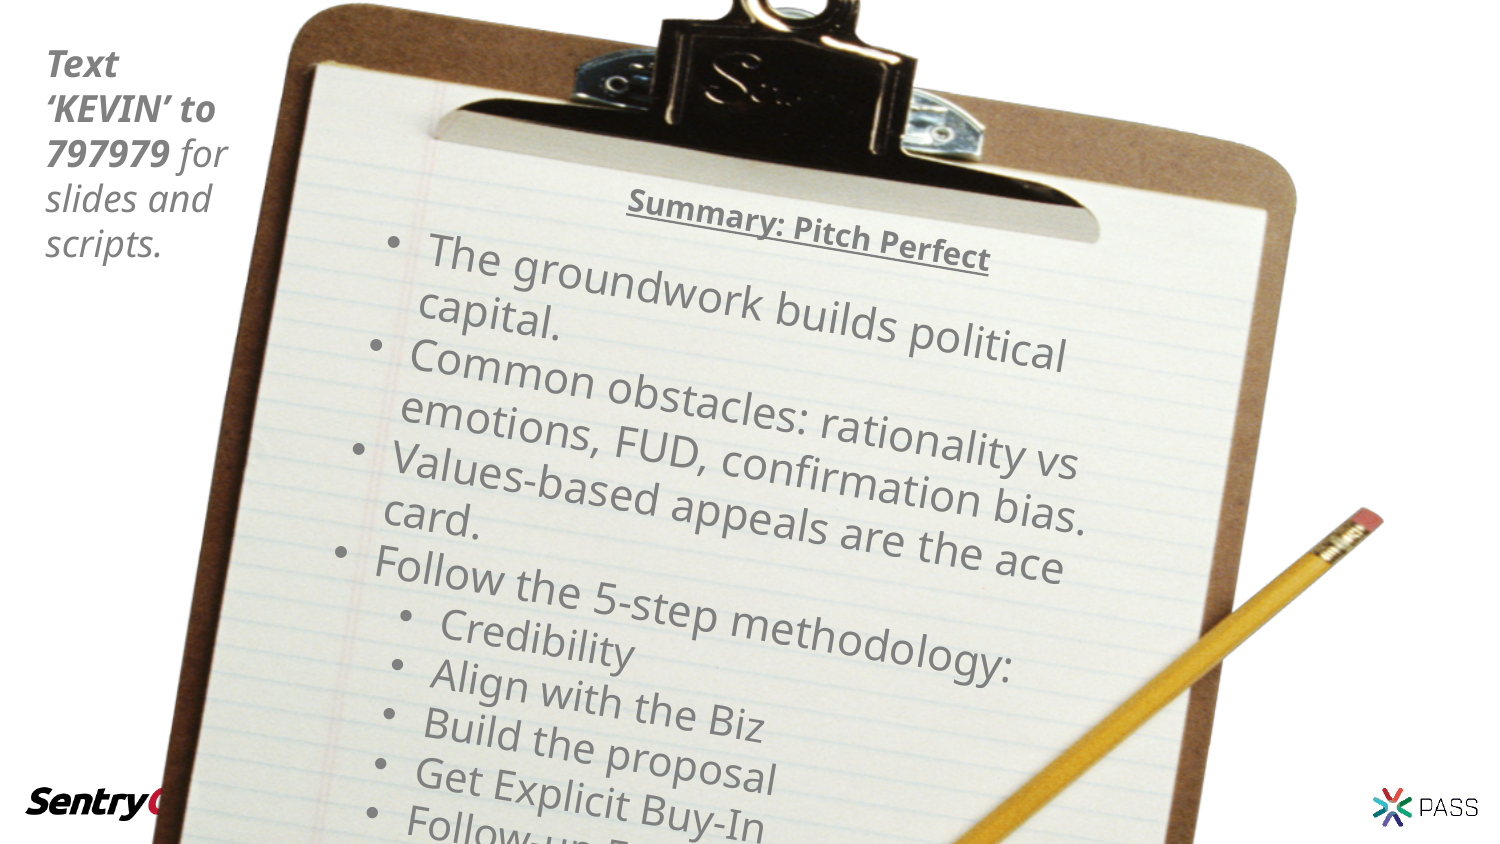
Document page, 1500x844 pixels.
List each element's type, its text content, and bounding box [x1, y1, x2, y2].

picture [25, 786, 138, 821]
picture [131, 0, 1479, 844]
text_box Text ‘KEVIN’ to 797979 for slides and scripts. [30, 32, 182, 273]
